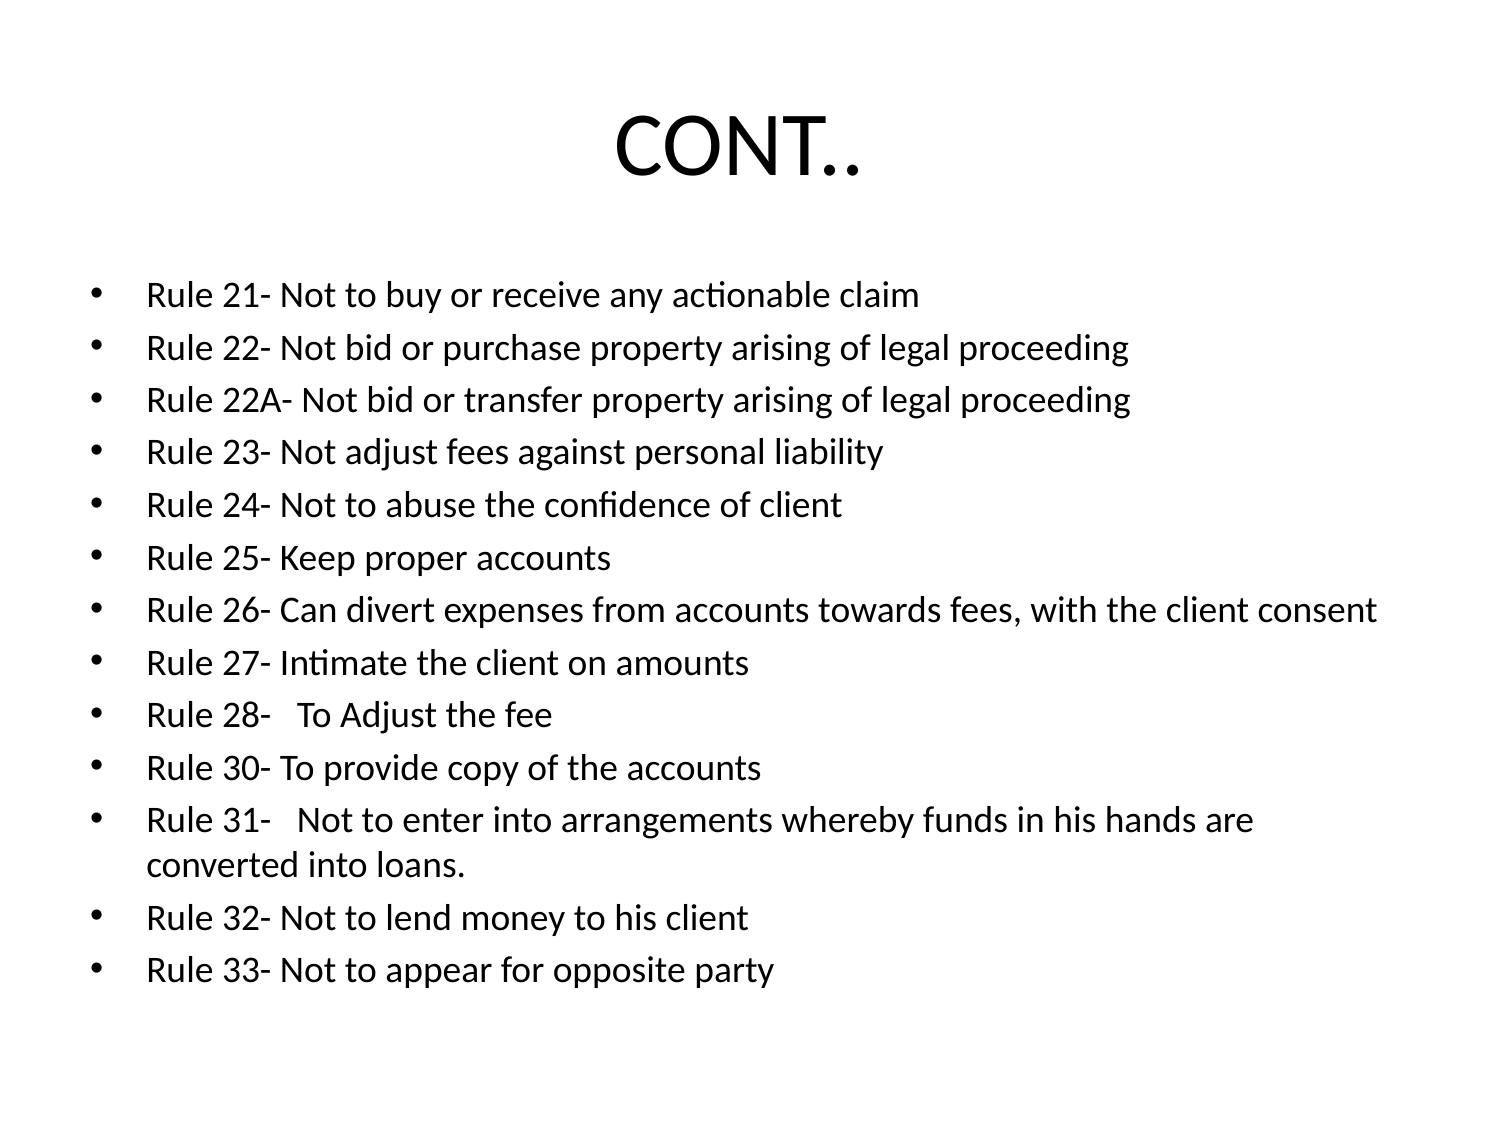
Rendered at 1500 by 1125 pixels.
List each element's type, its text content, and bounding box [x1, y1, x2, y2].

list Rule 21- Not to buy or receive any actionable claim Rule 22- Not bid or purchase property arising of legal proceeding Rule 22A- Not bid or transfer property arising of legal proceeding Rule 23- Not adjust fees against personal liability Rule 24- Not to abuse the confidence of client Rule 25- Keep proper accounts Rule 26- Can divert expenses from accounts towards fees, with the client consent Rule 27- Intimate the client on amounts Rule 28- To Adjust the fee Rule 30- To provide copy of the accounts Rule 31- Not to enter into arrangements whereby funds in his hands are converted into loans. Rule 32- Not to lend money to his client Rule 33- Not to appear for opposite party [75, 262, 1425, 1005]
title CONT.. [75, 45, 1425, 233]
